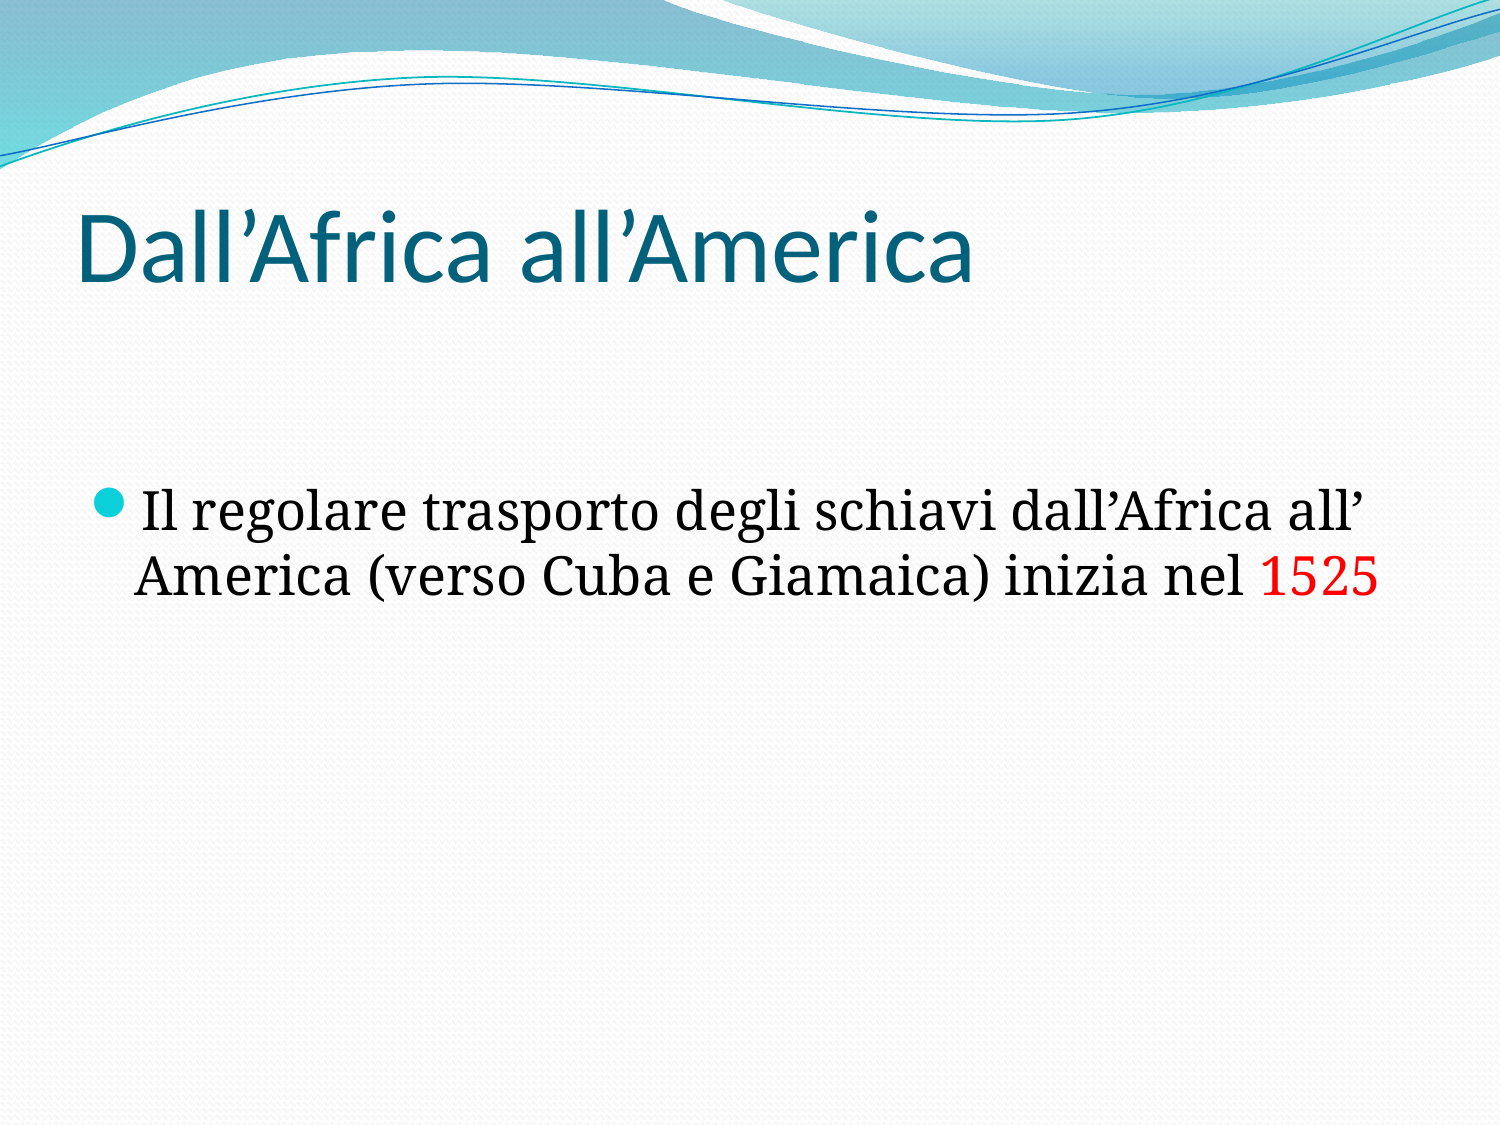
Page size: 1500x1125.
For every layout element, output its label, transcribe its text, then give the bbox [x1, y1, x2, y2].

list Il regolare trasporto degli schiavi dall’Africa all’ America (verso Cuba e Giamaica) inizia nel 1525 [75, 317, 1425, 1038]
title Dall’Africa all’America [75, 115, 1425, 303]
